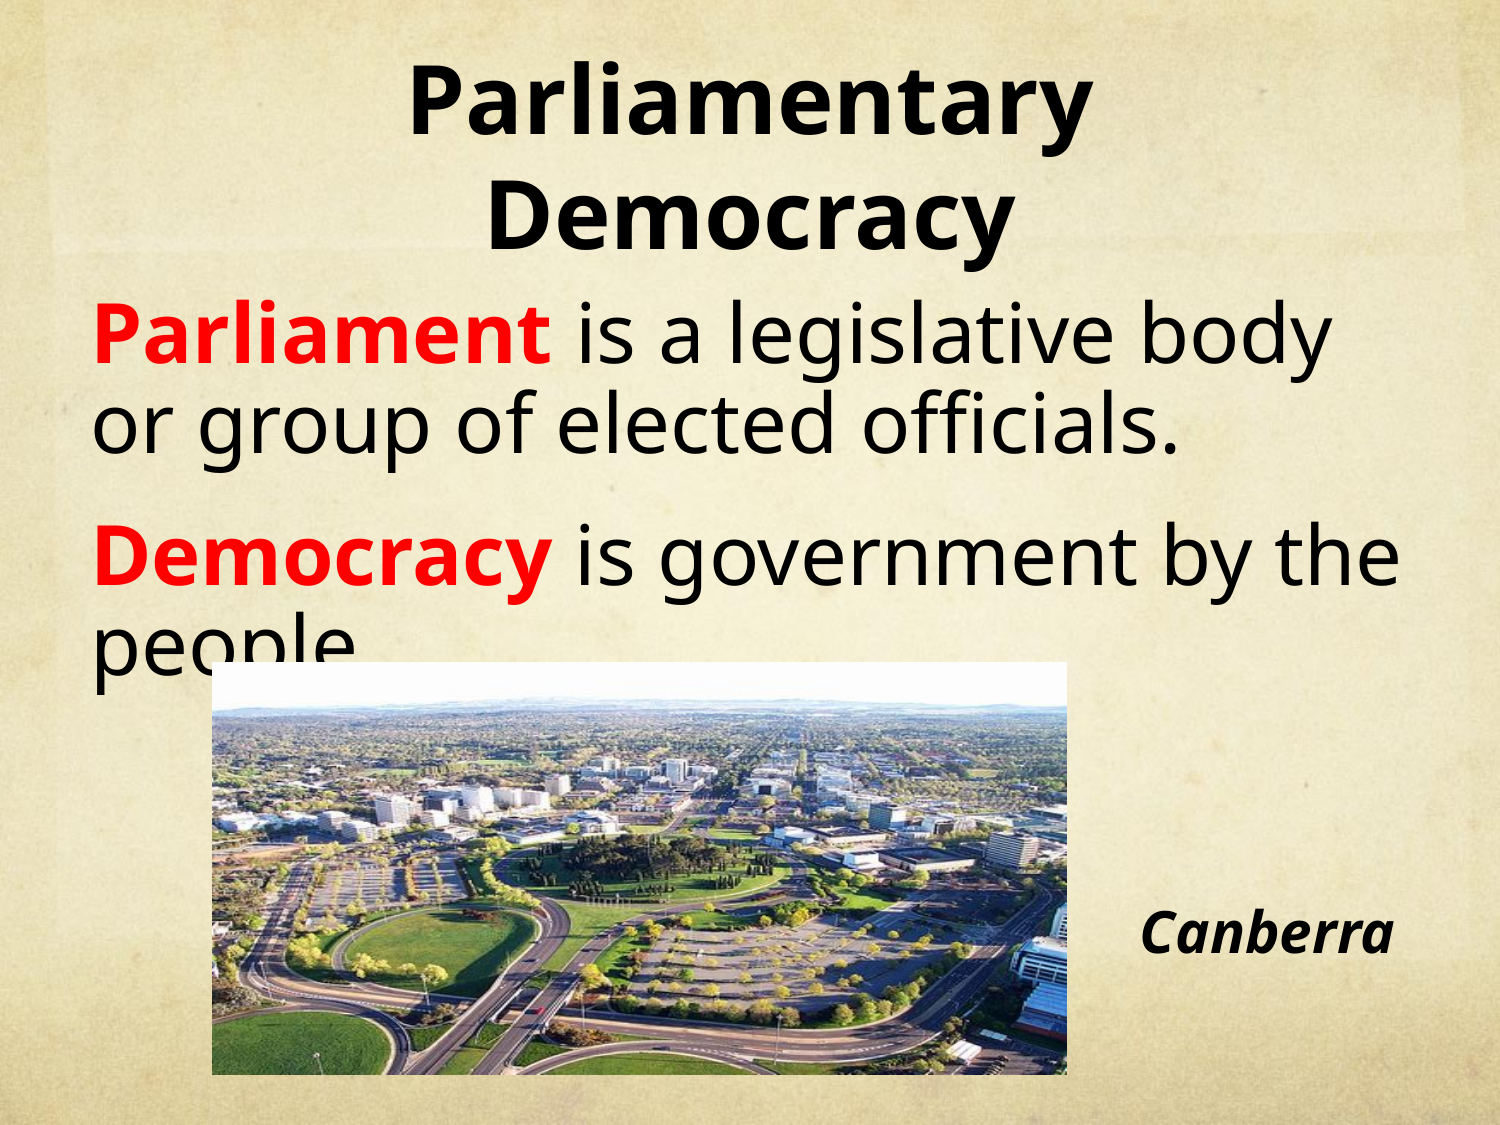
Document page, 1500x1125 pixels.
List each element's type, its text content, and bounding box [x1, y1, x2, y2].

picture [0, 0, 1500, 1125]
text_box Canberra [1124, 887, 1438, 973]
list Parliament is a legislative body or group of elected officials. Democracy is government by the people. [75, 284, 1450, 950]
title Parliamentary Democracy [150, 82, 1350, 225]
